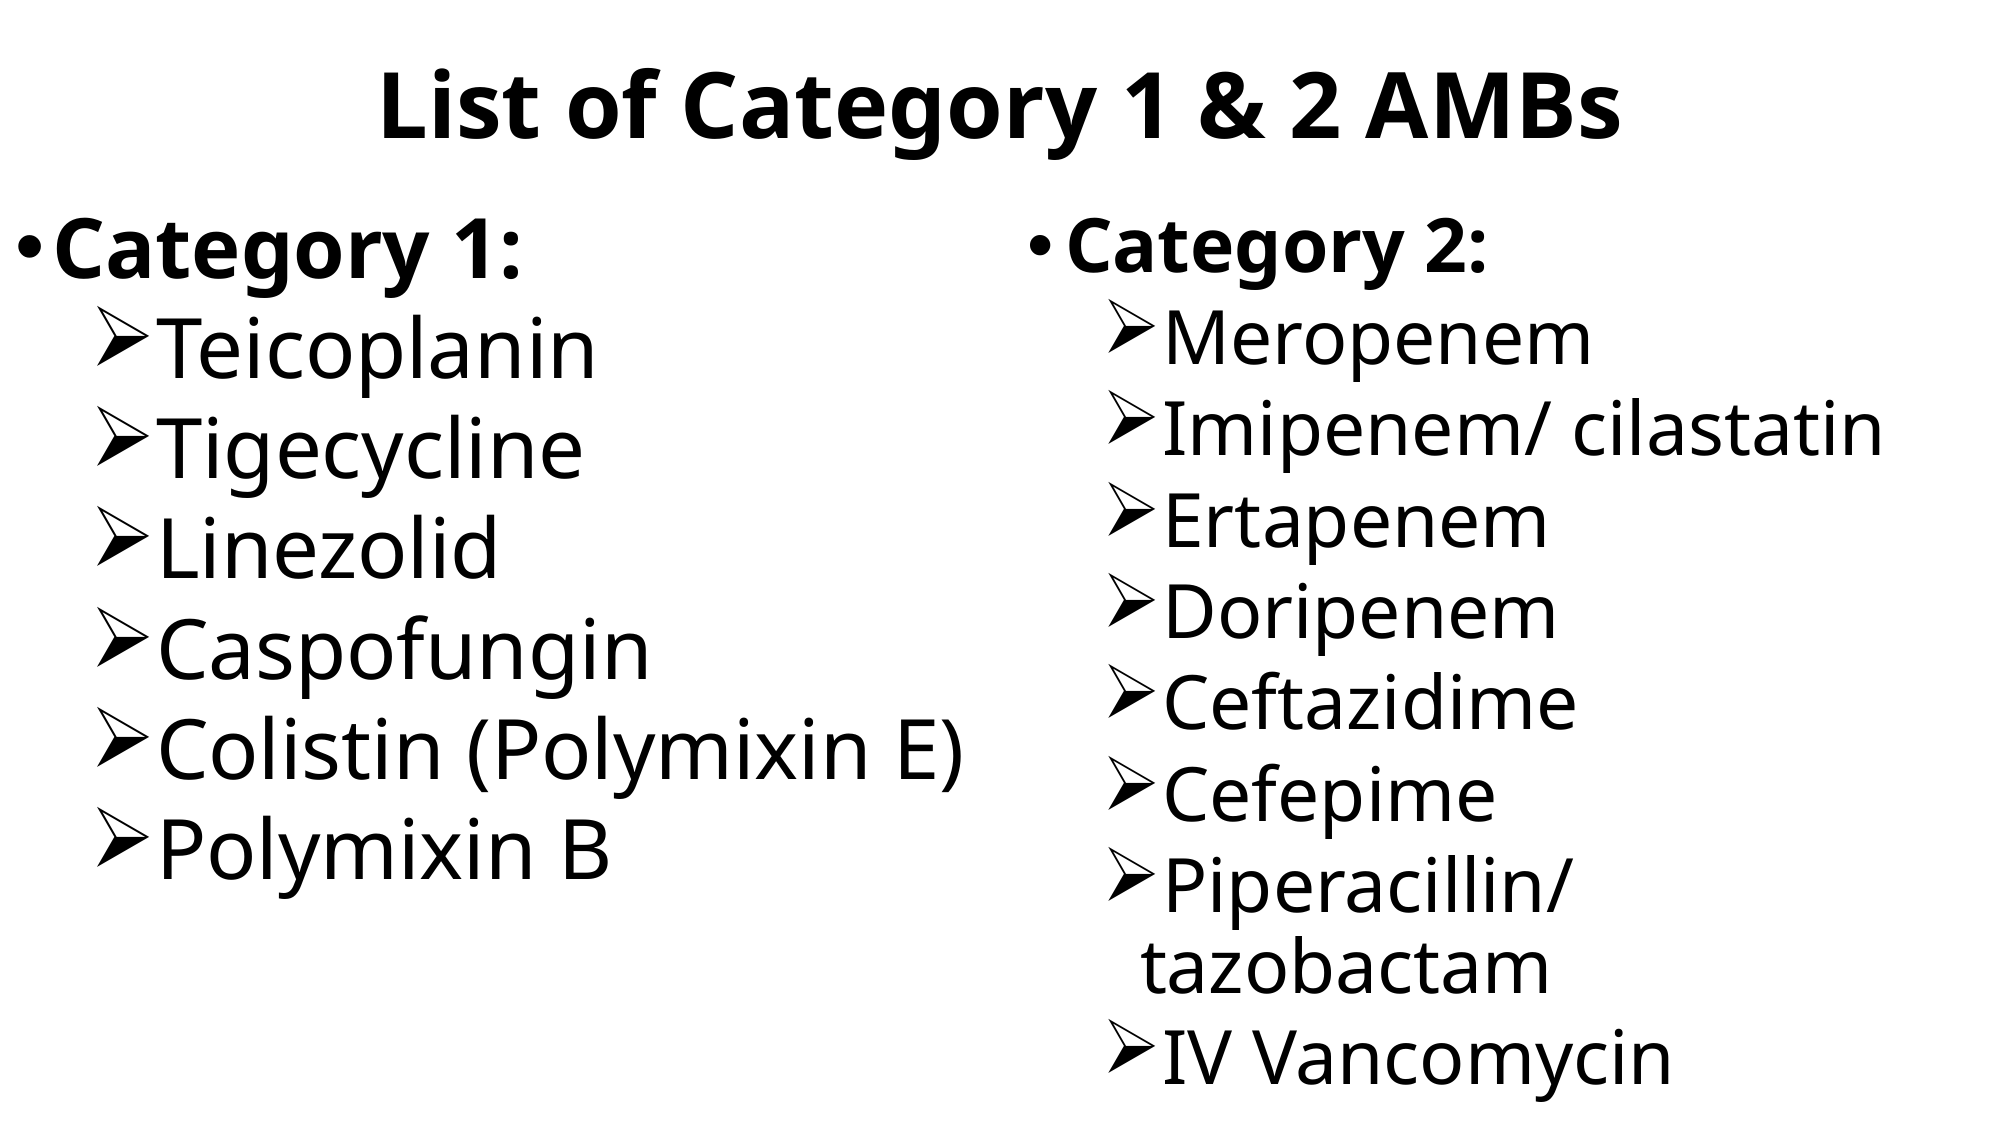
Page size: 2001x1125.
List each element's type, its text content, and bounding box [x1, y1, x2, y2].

list Category 1: Teicoplanin Tigecycline Linezolid Caspofungin Colistin (Polymixin E) Polymixin B [0, 198, 988, 1125]
title List of Category 1 & 2 AMBs [0, 0, 2000, 218]
list Category 2: Meropenem Imipenem/ cilastatin Ertapenem Doripenem Ceftazidime Cefepime Piperacillin/ tazobactam IV Vancomycin [1012, 200, 2000, 1125]
